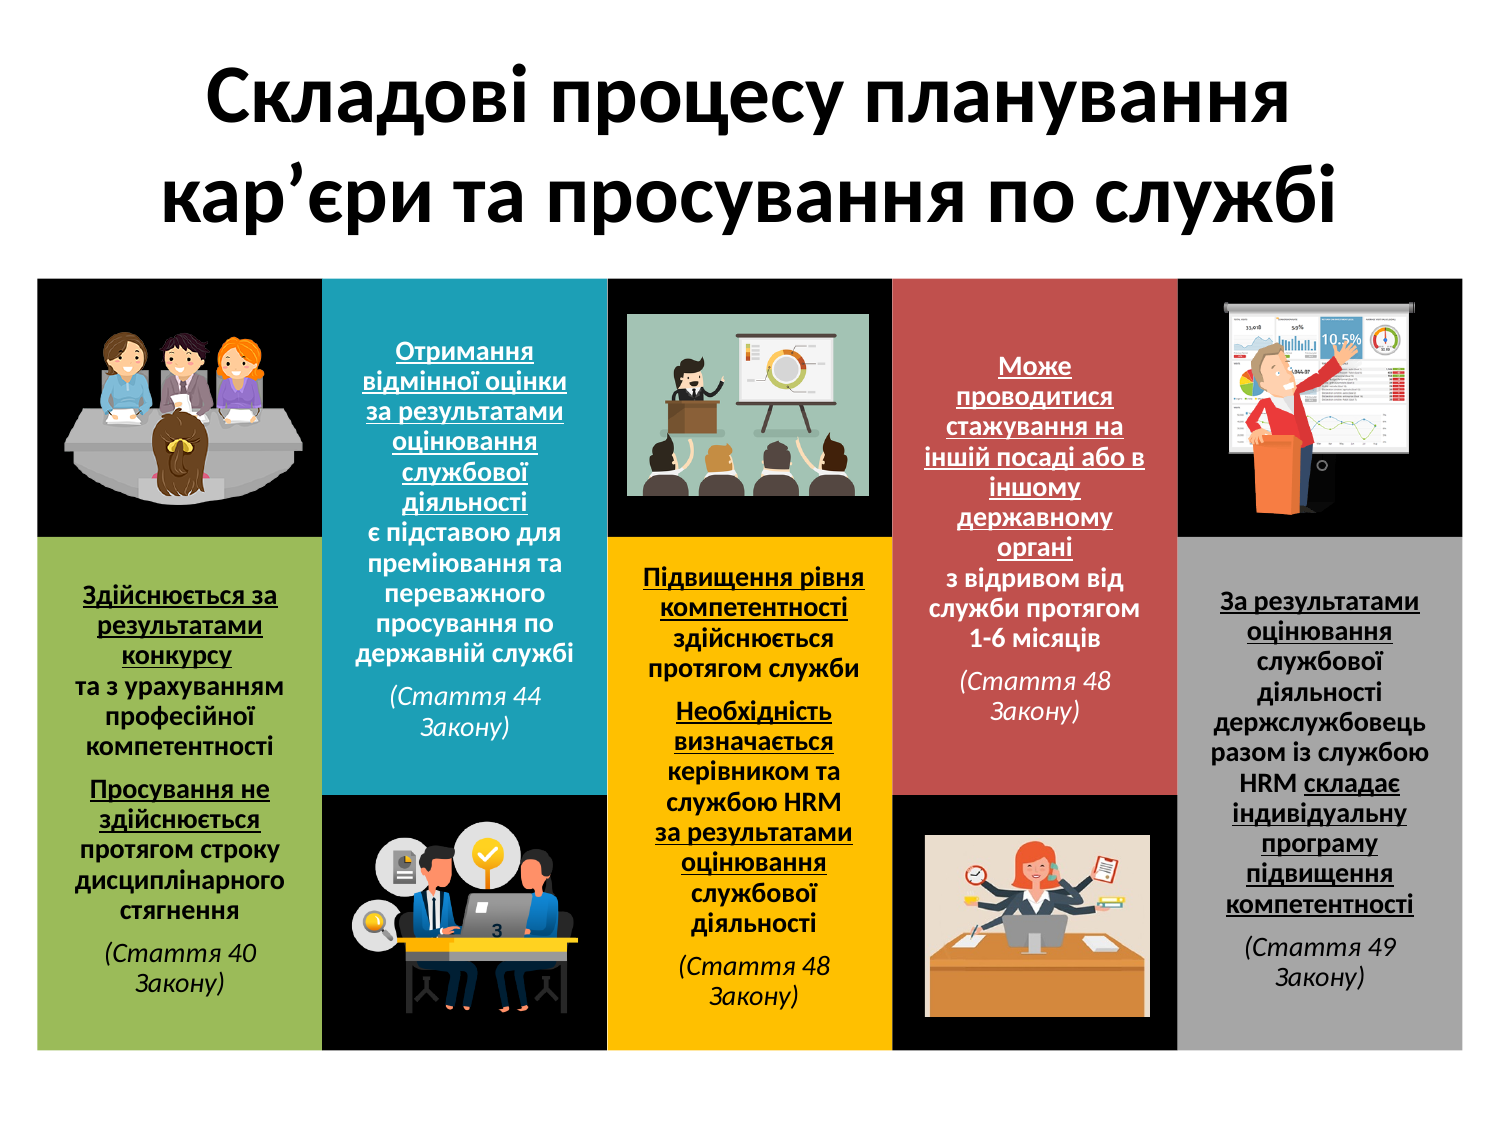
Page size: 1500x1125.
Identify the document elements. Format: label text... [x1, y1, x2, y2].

title Складові процесу планування кар’єри та просування по службі [75, 45, 1425, 233]
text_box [37, 278, 1463, 1063]
